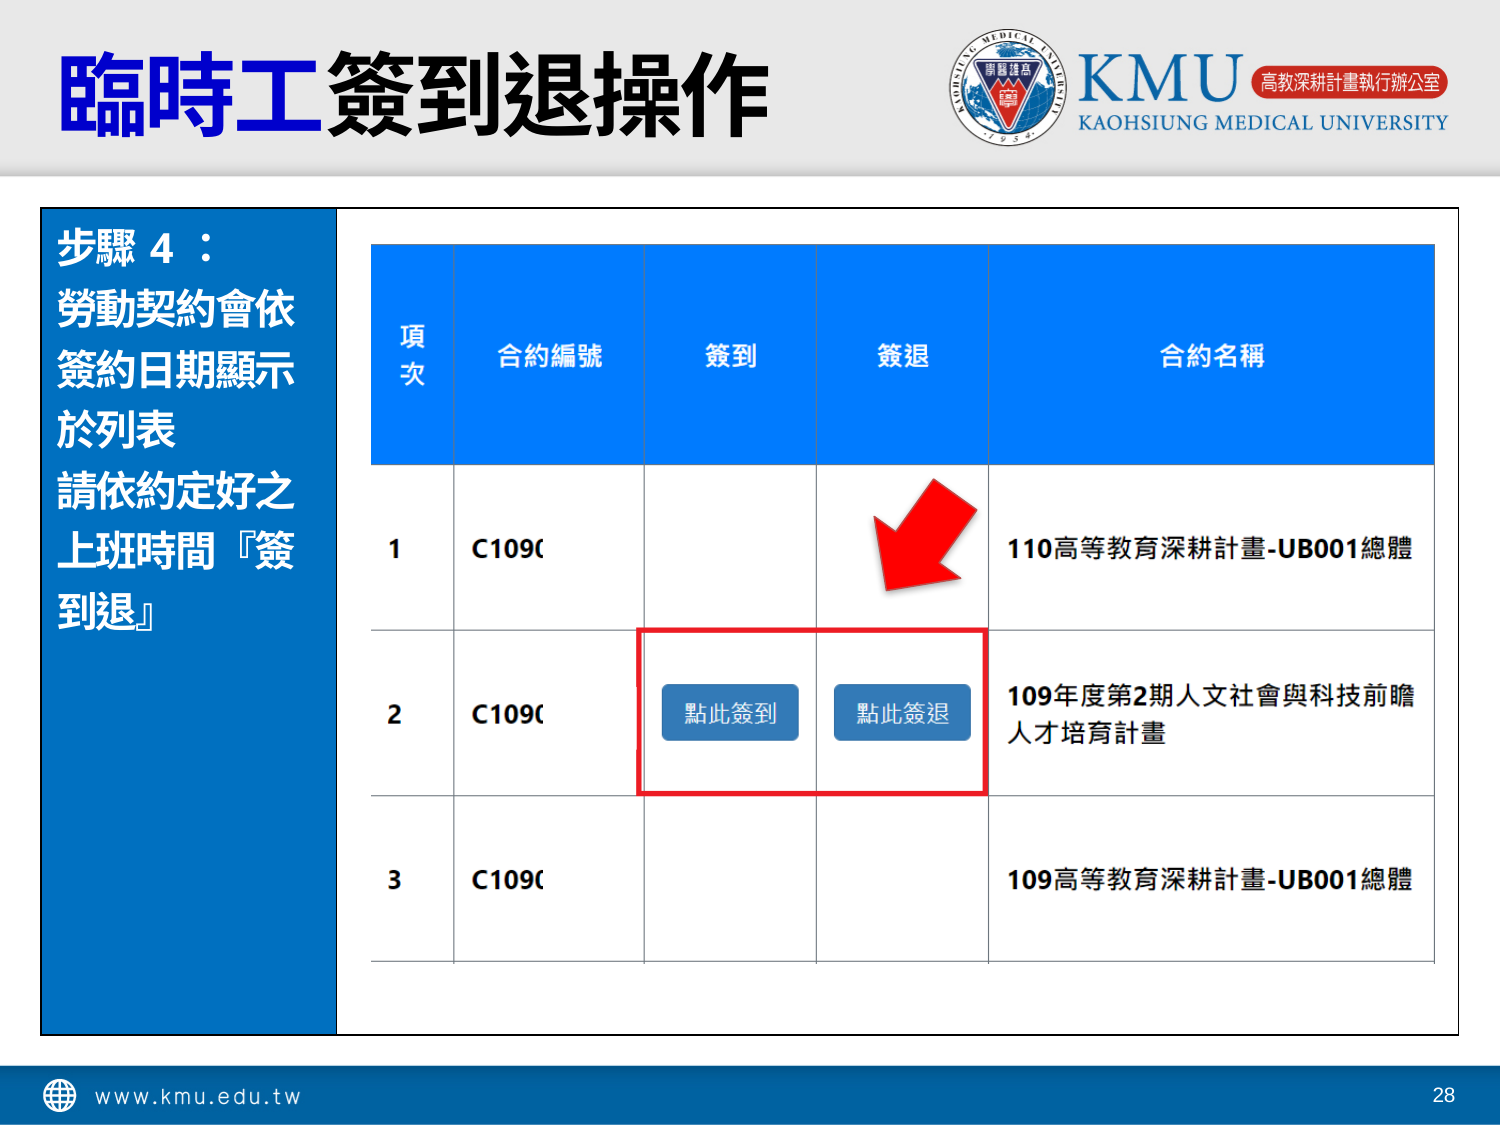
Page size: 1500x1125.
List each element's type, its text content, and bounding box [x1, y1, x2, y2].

table_header 步驟4： 勞動契約會依簽約日期顯示於列表 請依約定好之上班時間『簽到退』 [42, 209, 336, 1034]
table_header [337, 209, 1458, 1034]
picture [0, 0, 1500, 1125]
slide_number 28 [1293, 1070, 1471, 1118]
title 臨時工簽到退操作 [41, 13, 1046, 173]
